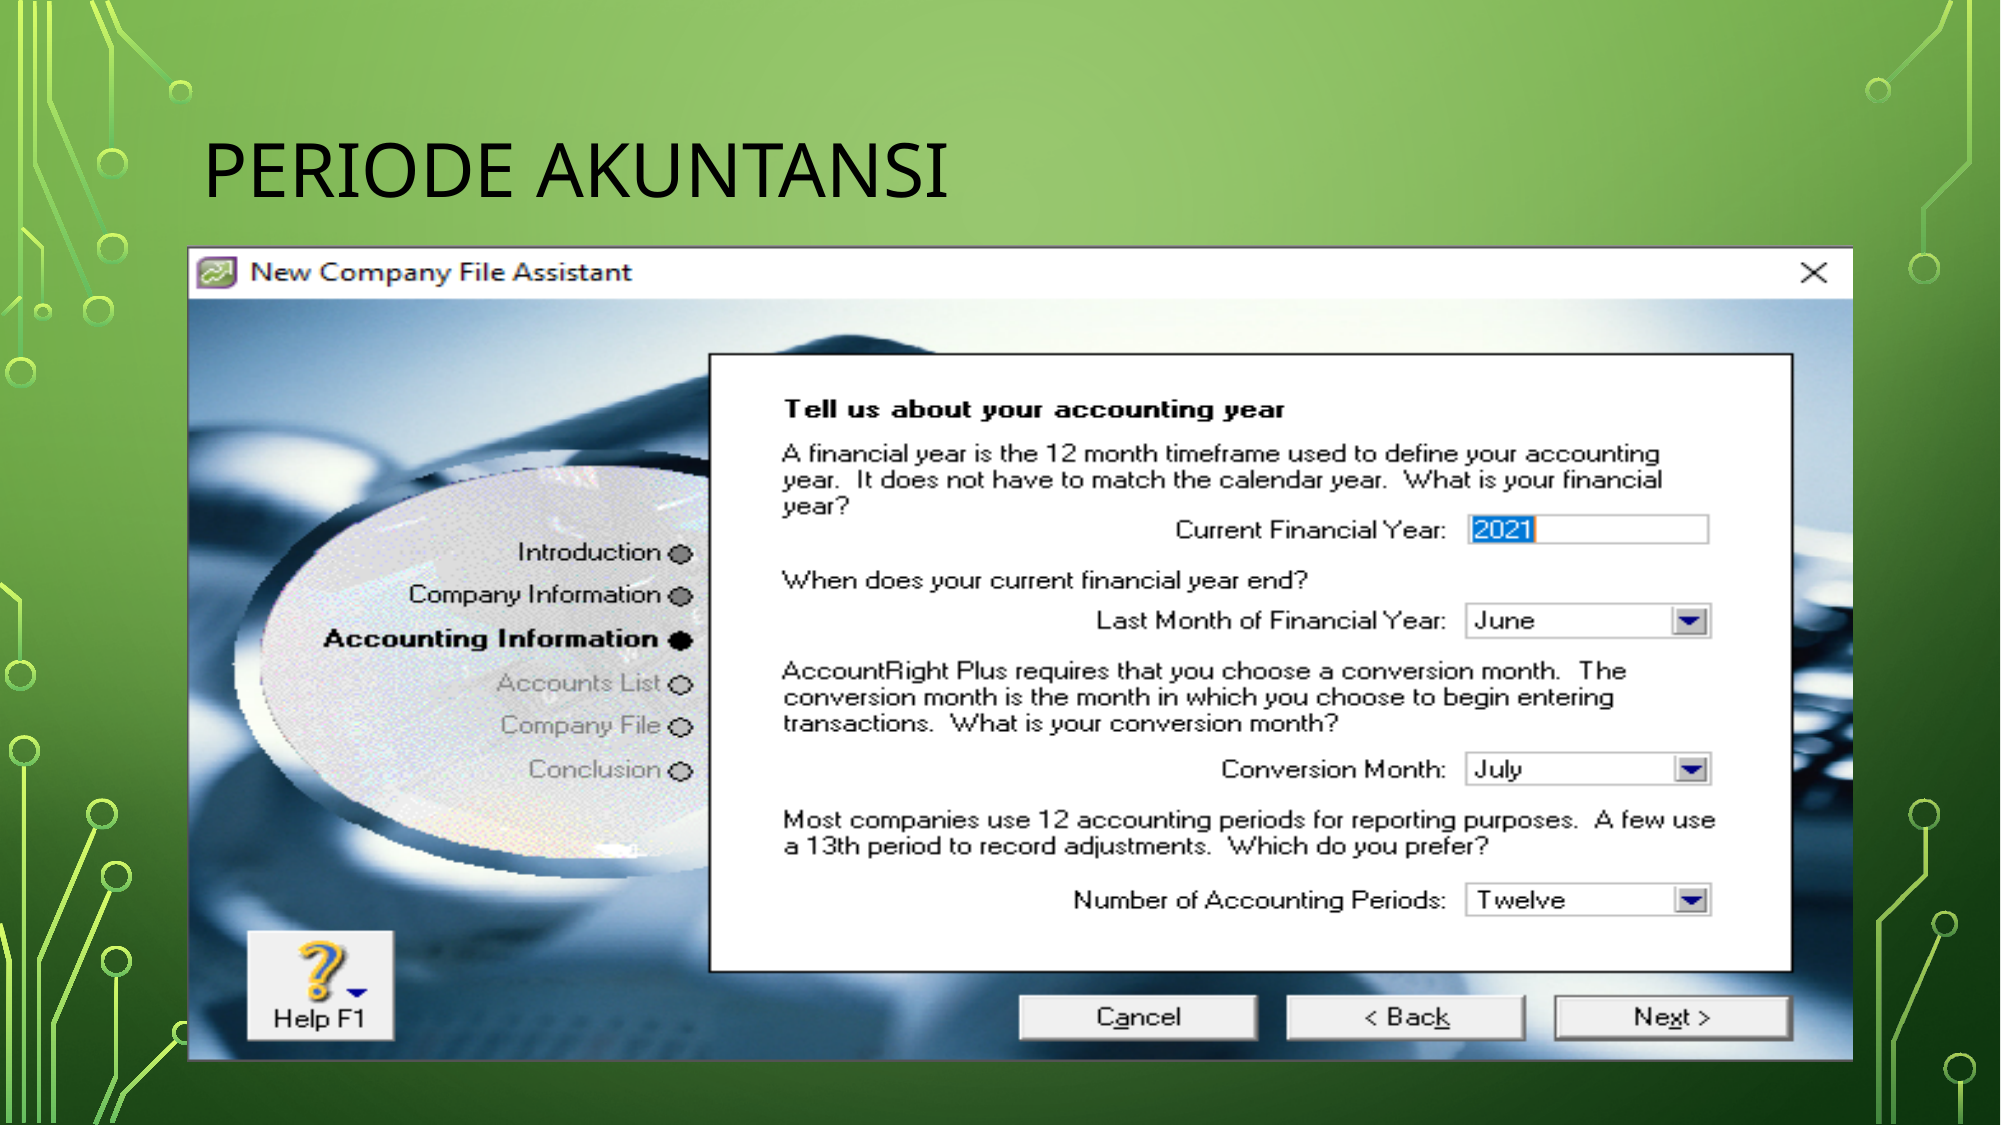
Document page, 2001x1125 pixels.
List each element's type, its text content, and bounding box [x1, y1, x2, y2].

title Periode akuntansi [187, 101, 1813, 244]
picture [186, 244, 1853, 1062]
